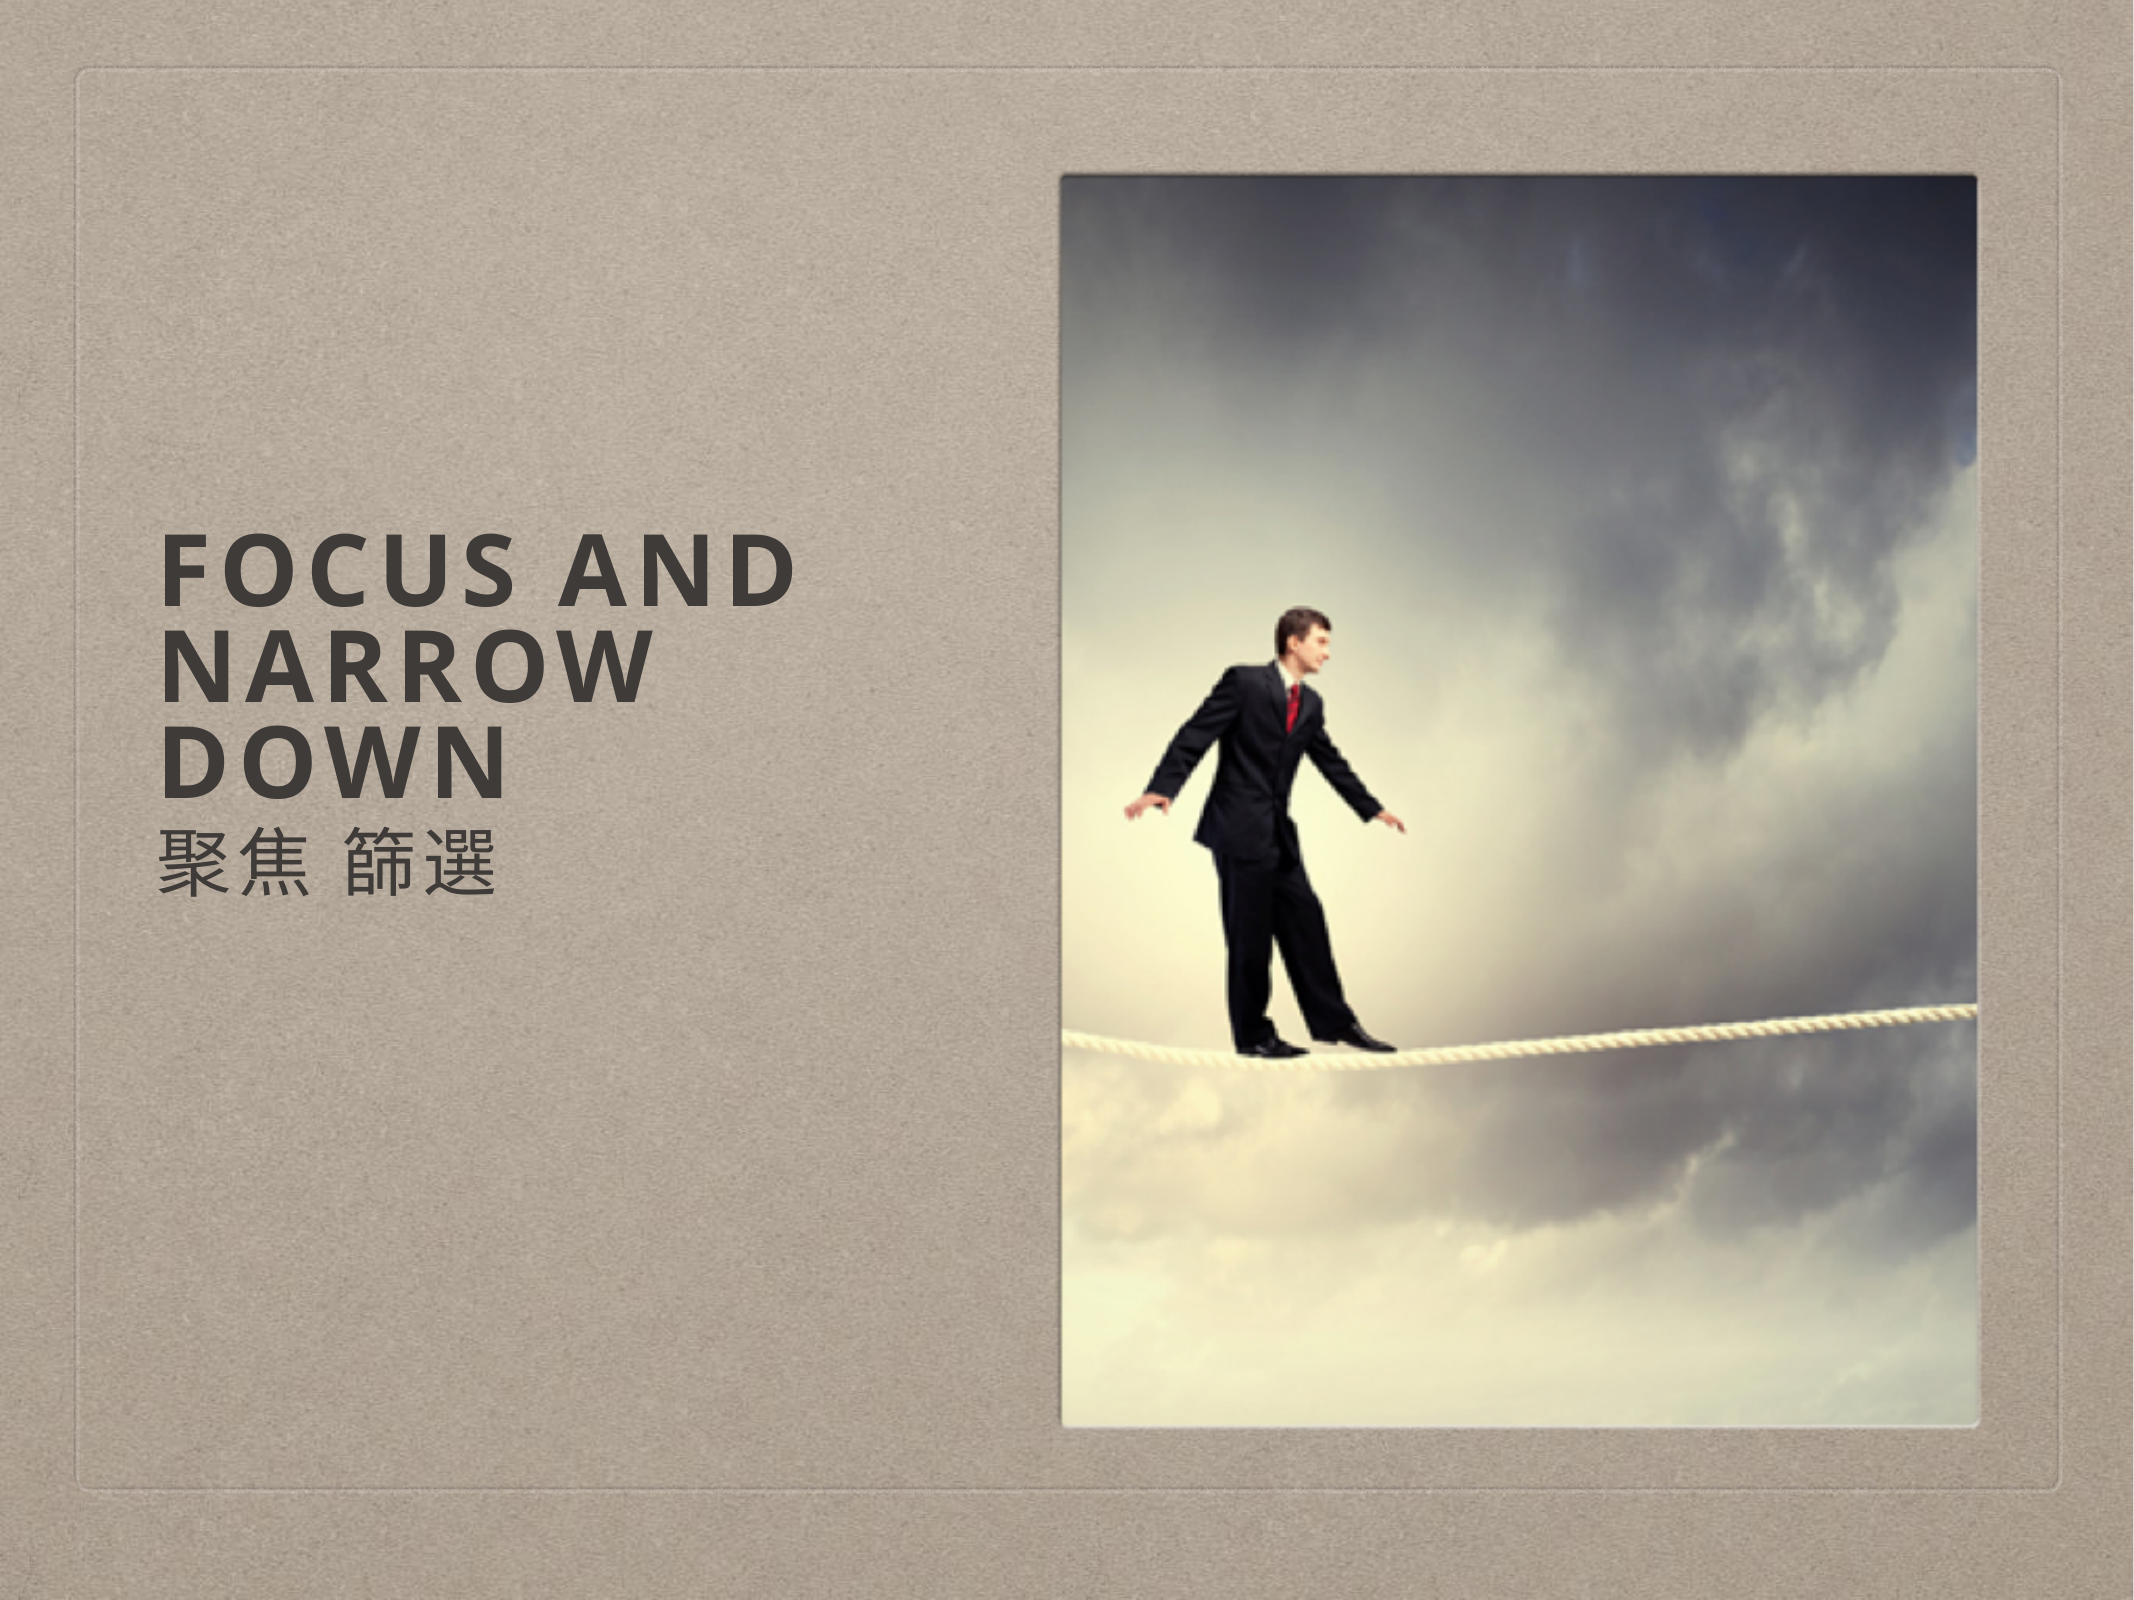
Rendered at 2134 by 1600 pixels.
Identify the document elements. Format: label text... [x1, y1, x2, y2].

list 聚焦 篩選 [147, 824, 982, 1430]
picture [0, 0, 2134, 1600]
title Focus and narrow down [147, 152, 982, 824]
